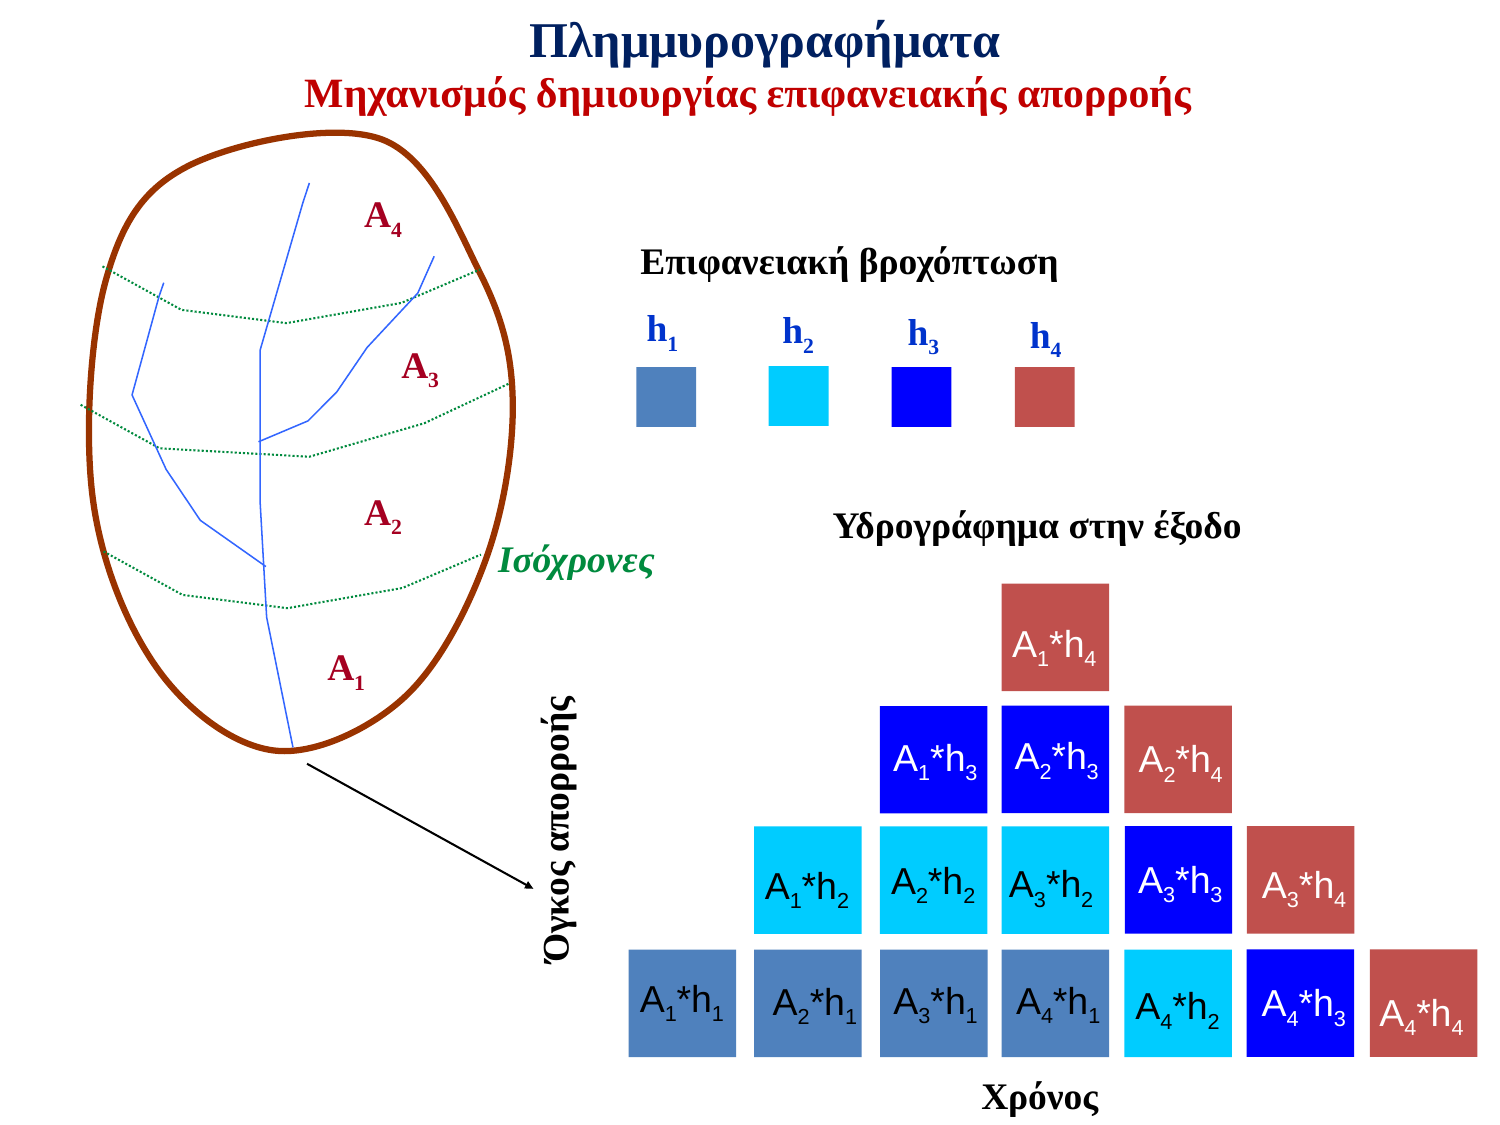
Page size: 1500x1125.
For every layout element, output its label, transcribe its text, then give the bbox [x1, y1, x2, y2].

text_box A2*h1 [758, 970, 872, 1037]
text_box [628, 1034, 737, 1058]
text_box A2*h2 [876, 849, 991, 916]
text_box [1124, 826, 1233, 848]
text_box [754, 949, 862, 1058]
text_box [879, 706, 988, 726]
text_box [1369, 1048, 1478, 1057]
text_box A3*h4 [1247, 853, 1362, 920]
text_box A4*h3 [1246, 972, 1361, 1038]
text_box [1124, 794, 1232, 814]
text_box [80, 121, 514, 755]
text_box Υδρογράφημα στην έξοδο [817, 493, 1257, 553]
text_box Ισόχρονες [520, 528, 670, 588]
text_box Μηχανισμός δημιουργίας επιφανειακής απορροής [289, 75, 1207, 123]
text_box Χρόνος [966, 1064, 1114, 1125]
text_box A3*h3 [1123, 848, 1238, 915]
text_box A2*h3 [999, 724, 1114, 791]
text_box [1246, 826, 1355, 934]
text_box A1*h2 [750, 854, 864, 921]
text_box [880, 1036, 988, 1058]
text_box [1246, 1038, 1355, 1057]
text_box [1001, 826, 1110, 934]
text_box A4*h1 [1001, 969, 1116, 1036]
text_box A2*h4 [1123, 728, 1238, 794]
text_box [1001, 705, 1110, 724]
text_box [307, 764, 534, 889]
text_box [891, 367, 952, 427]
text_box [879, 793, 988, 814]
text_box A4*h4 [1364, 981, 1479, 1048]
text_box [1001, 583, 1110, 612]
text_box A1*h3 [878, 726, 993, 793]
text_box [1124, 705, 1232, 728]
text_box [1001, 791, 1110, 814]
text_box A1*h4 [997, 612, 1112, 679]
text_box A4*h2 [1120, 974, 1235, 1041]
text_box [636, 367, 697, 427]
text_box h2 [767, 298, 829, 365]
text_box [754, 826, 862, 854]
text_box [1014, 367, 1075, 427]
text_box [1001, 1036, 1110, 1058]
text_box [1246, 949, 1355, 972]
text_box A1*h1 [624, 967, 739, 1034]
text_box [1001, 949, 1110, 969]
text_box h1 [631, 297, 694, 363]
text_box [879, 826, 988, 849]
text_box [1124, 915, 1233, 934]
text_box [880, 949, 988, 969]
text_box [1124, 1041, 1232, 1058]
text_box [1001, 679, 1110, 692]
text_box Πλημμυρογραφήματα [47, 0, 1482, 75]
text_box Επιφανειακή βροχόπτωση [625, 229, 1075, 290]
text_box h3 [892, 300, 955, 367]
text_box Όγκος απορροής [523, 681, 584, 978]
text_box [754, 921, 862, 934]
text_box [628, 949, 737, 967]
text_box [1369, 949, 1478, 981]
text_box [768, 366, 829, 426]
text_box A3*h2 [994, 852, 1109, 919]
text_box [1124, 949, 1232, 974]
text_box h4 [1015, 303, 1077, 370]
text_box [879, 916, 988, 934]
text_box A3*h1 [878, 969, 993, 1036]
